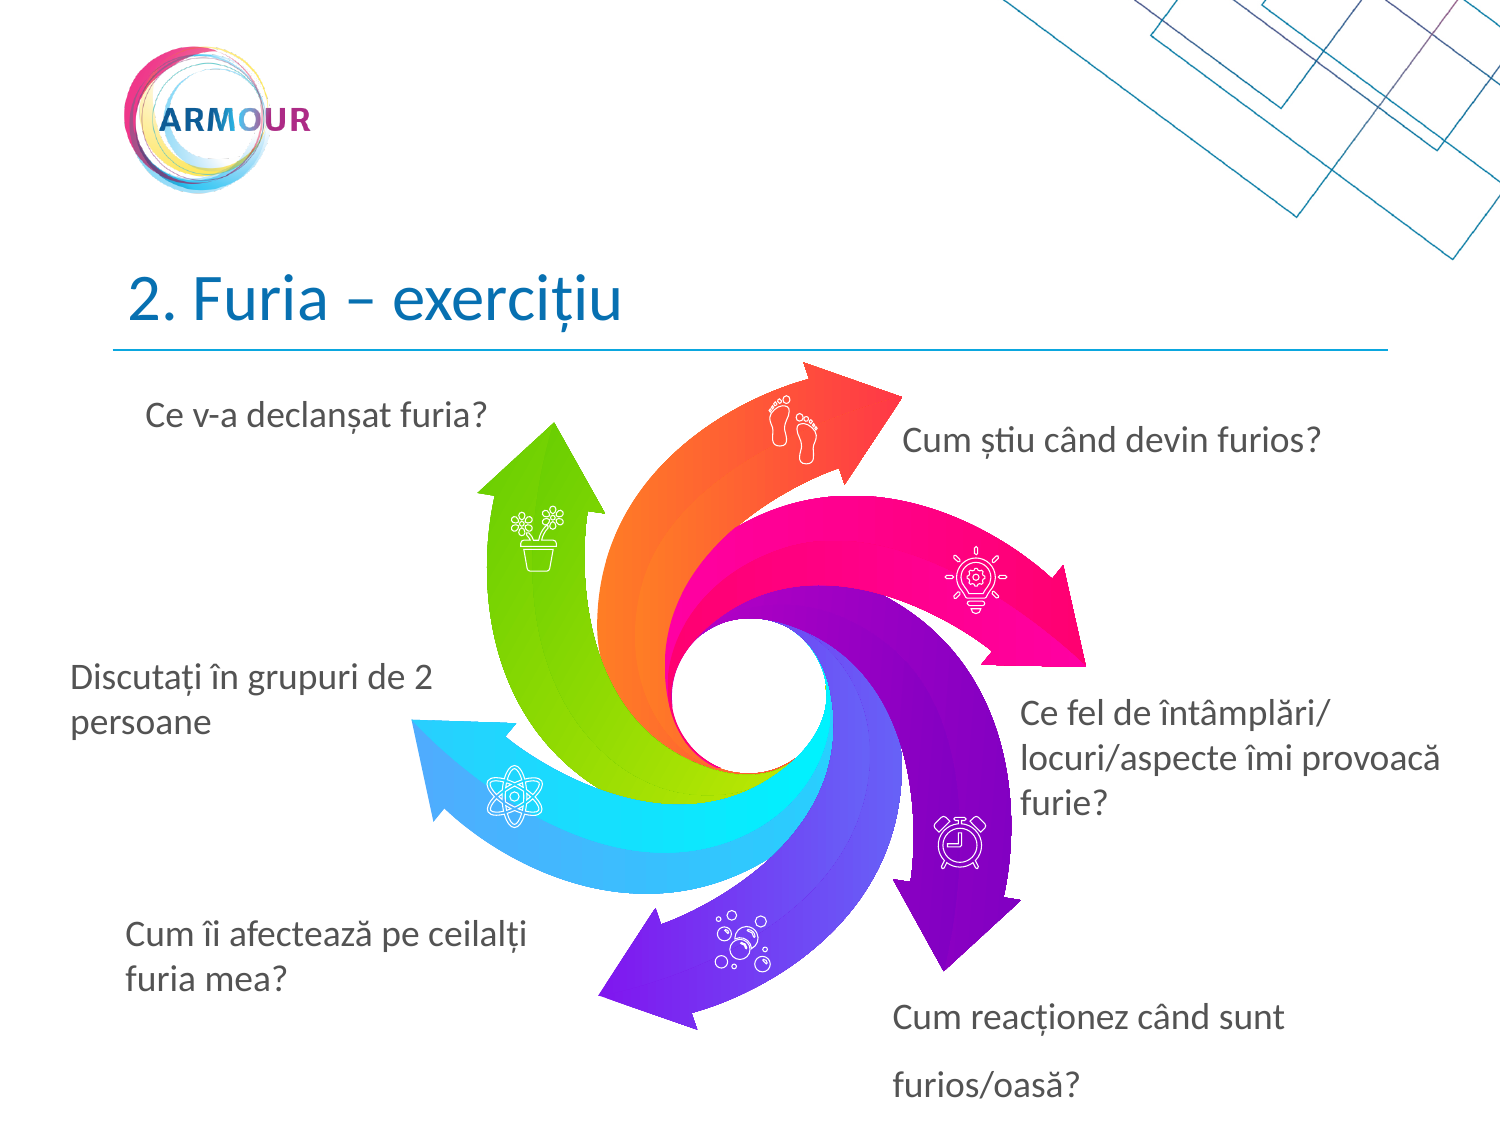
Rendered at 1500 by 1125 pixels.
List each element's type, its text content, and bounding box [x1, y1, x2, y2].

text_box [664, 495, 1087, 769]
text_box Ce fel de întâmplări/ locuri/aspecte îmi provoacă furie? [1027, 681, 1460, 874]
picture [912, 0, 1500, 316]
title 2. Furia – exercițiu [112, 237, 1388, 350]
text_box Cum reacționez când sunt furios/oasă? [886, 964, 1488, 1111]
text_box Ce v-a declanșat furia? [139, 384, 591, 441]
text_box Cum știu când devin furios? [909, 409, 1446, 466]
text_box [670, 777, 1022, 972]
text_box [596, 362, 903, 494]
text_box Cum îi afectează pe ceilalți furia mea? [119, 903, 590, 1005]
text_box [411, 622, 592, 894]
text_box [597, 615, 902, 1030]
picture [112, 39, 323, 200]
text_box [477, 422, 829, 620]
text_box Discutați în grupuri de 2 persoane [64, 646, 406, 748]
